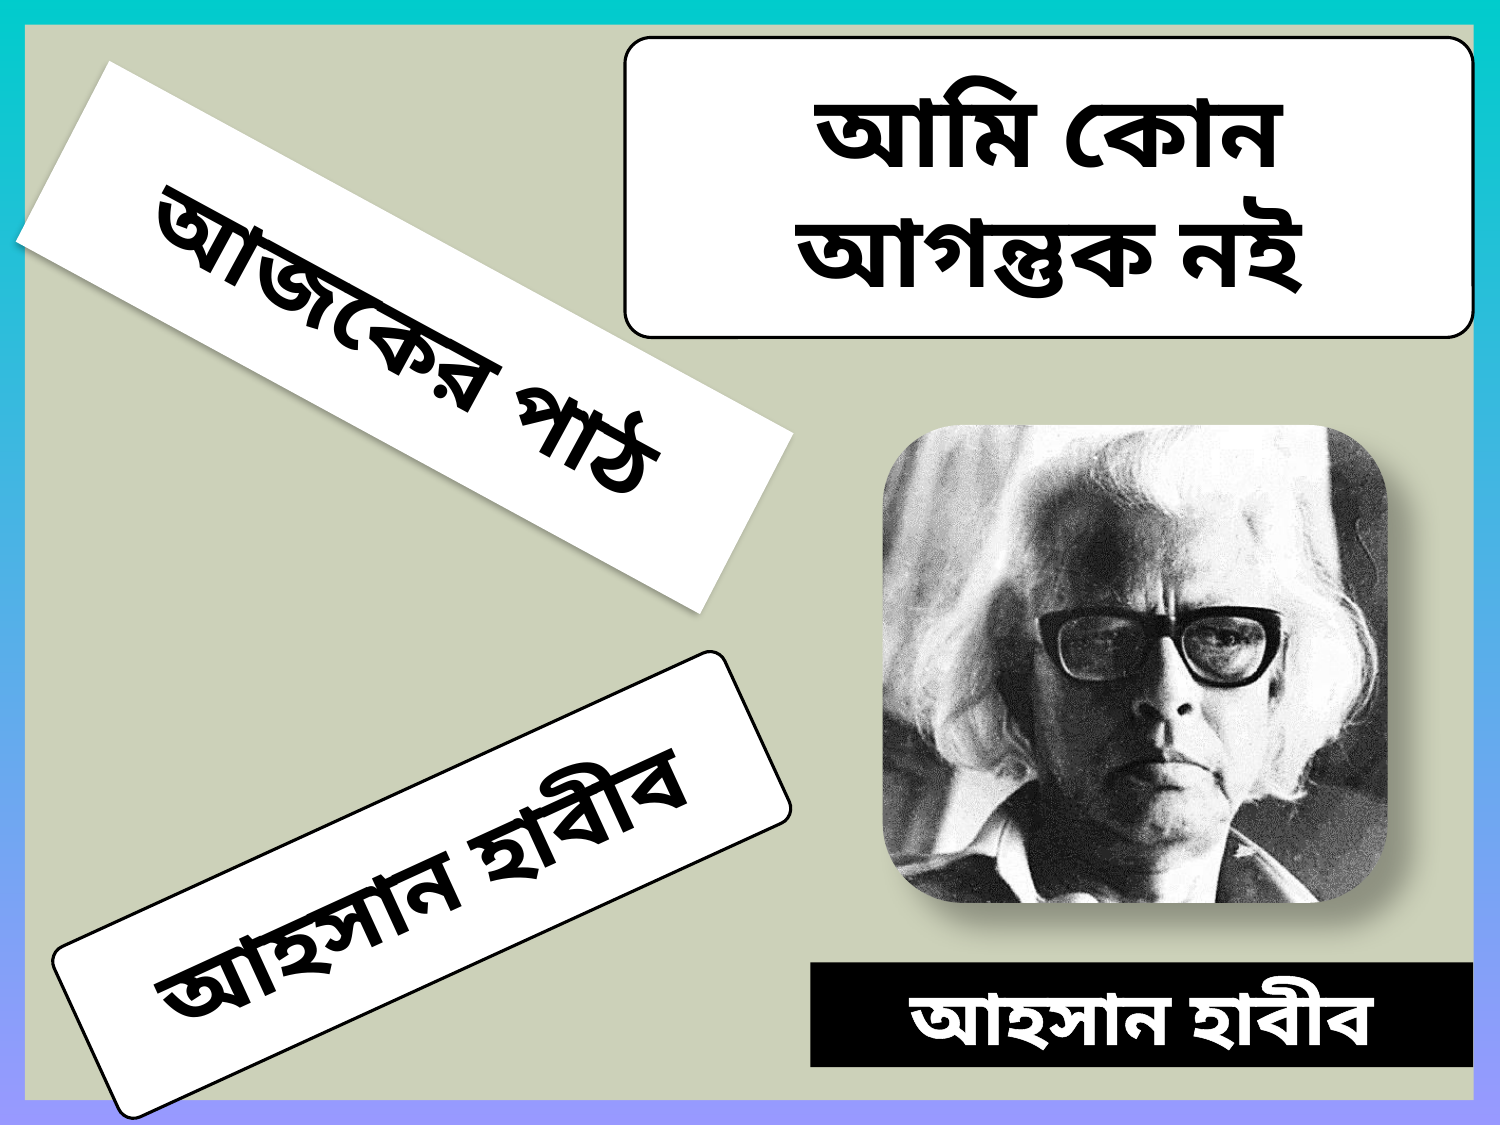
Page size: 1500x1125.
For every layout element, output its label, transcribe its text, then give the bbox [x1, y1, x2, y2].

text_box আহসান হাবীব [51, 650, 793, 1120]
text_box আমি কোন আগন্তুক নই [623, 35, 1475, 340]
text_box আহসান হাবীব [810, 962, 1474, 1068]
picture [882, 424, 1388, 904]
text_box আজকের পাঠ [14, 59, 795, 616]
